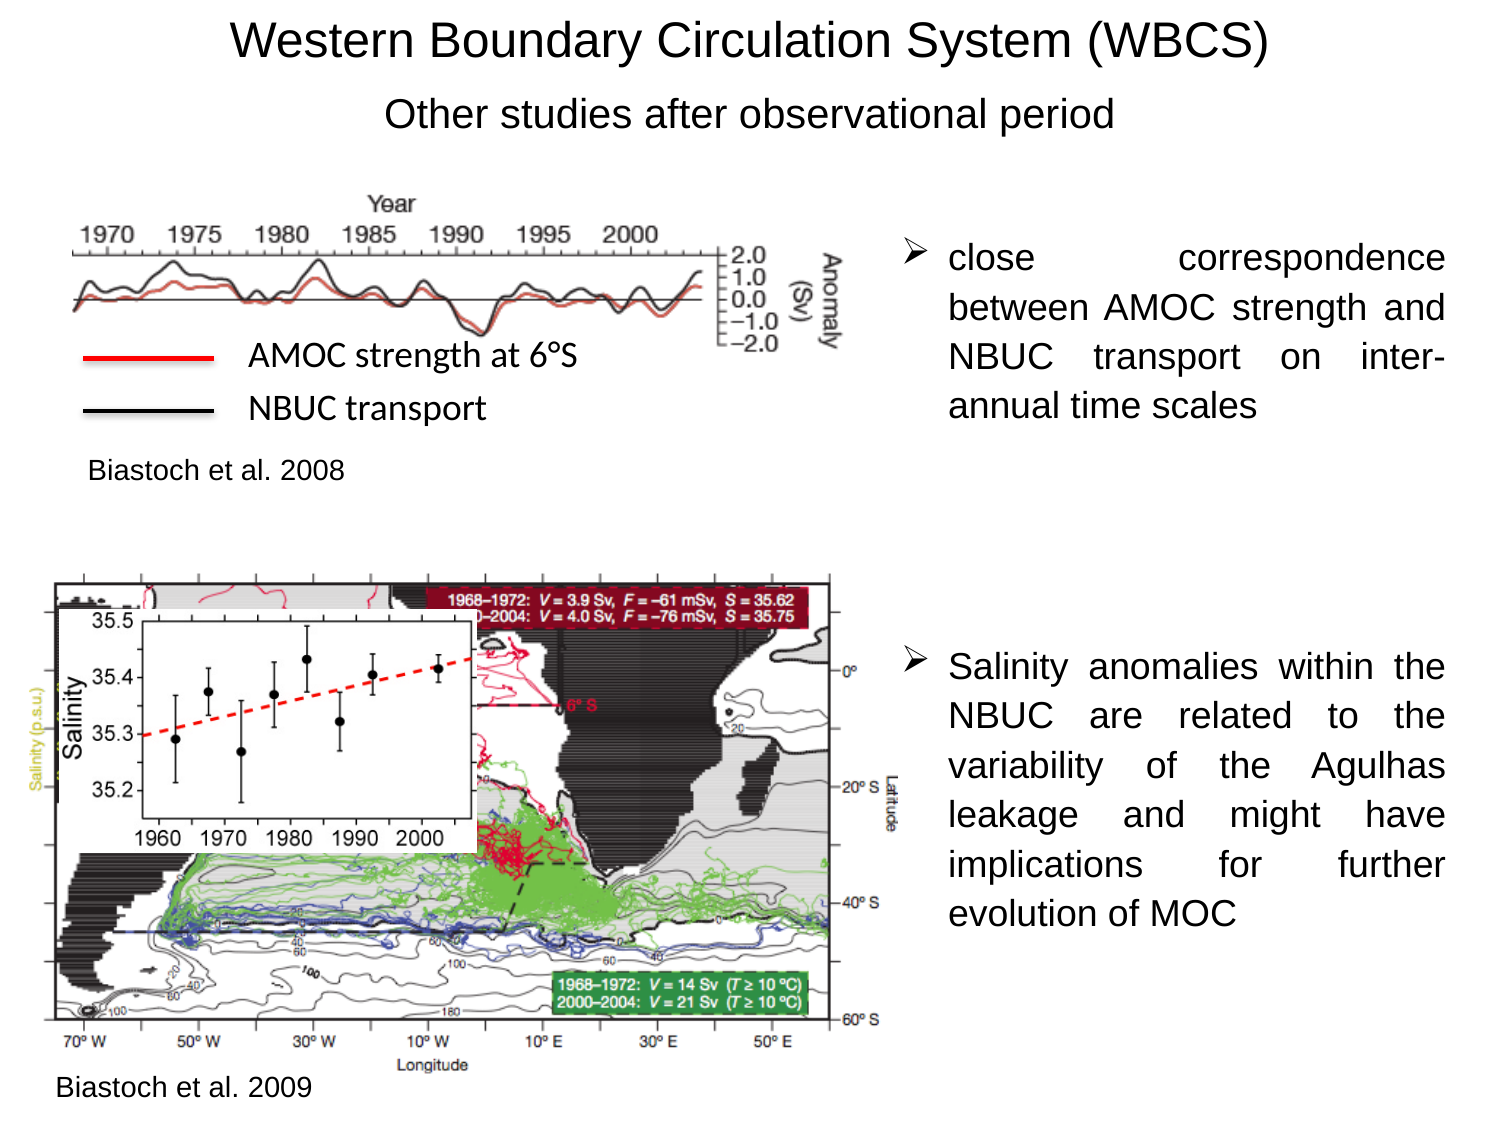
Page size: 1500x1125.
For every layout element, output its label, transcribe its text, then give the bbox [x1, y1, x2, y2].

text_box Biastoch et al. 2008 [72, 443, 812, 494]
text_box Salinity anomalies within the NBUC are related to the variability of the Agulhas leakage and might have implications for further evolution of MOC [902, 629, 1461, 991]
picture [28, 565, 898, 1081]
picture [72, 192, 845, 365]
text_box NBUC transport [233, 375, 703, 435]
text_box close correspondence between AMOC strength and NBUC transport on inter-annual time scales [886, 221, 1461, 434]
text_box Biastoch et al. 2009 [40, 1090, 780, 1111]
text_box Western Boundary Circulation System (WBCS) Other studies after observational period [0, 0, 1500, 153]
